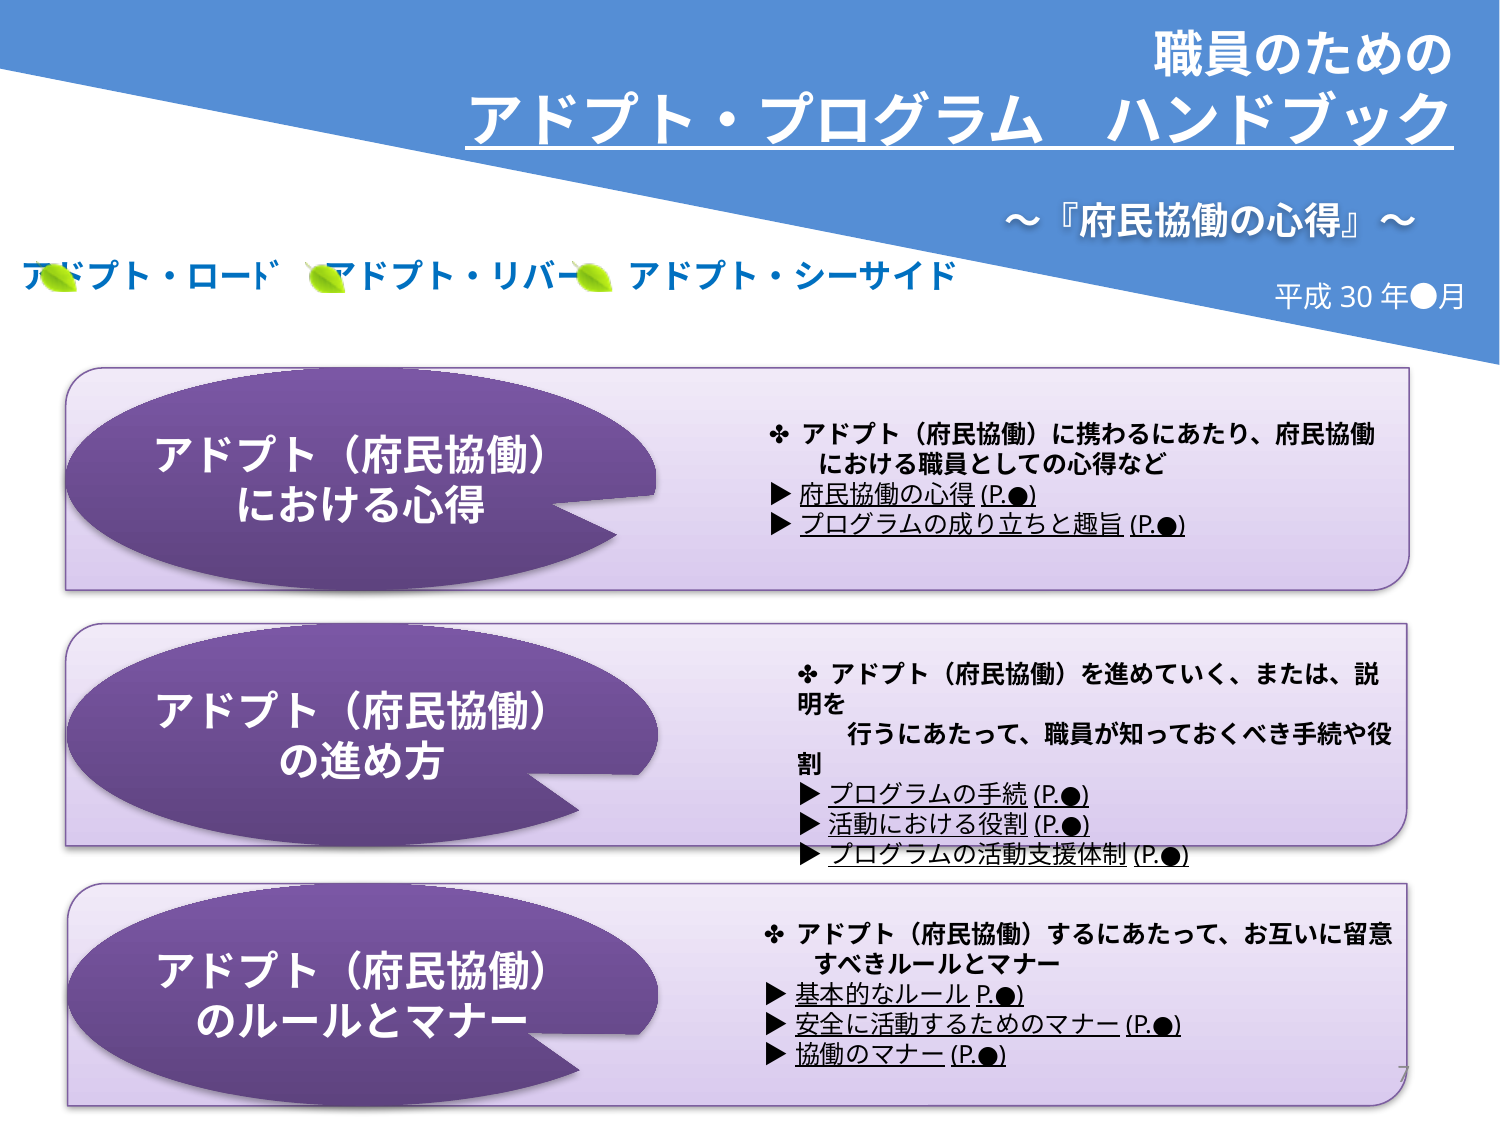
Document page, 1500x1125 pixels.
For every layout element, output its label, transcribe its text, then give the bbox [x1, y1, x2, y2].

text_box [64, 367, 303, 463]
text_box 平成30年●月 [1259, 271, 1483, 321]
text_box アドプト・ローﾄﾞ アドプト・リバー アドプト・シーサイド [5, 248, 974, 303]
text_box ✤ アドプト（府民協働）を進めていく、または、説明を 行うにあたって、職員が知っておくべき手続や役割 ▶プログラムの手続(P.●) ▶活動における役割(P.●) ▶プログラムの活動支援体制(P.●) [782, 651, 1410, 876]
picture [571, 260, 613, 292]
text_box [402, 882, 1408, 1107]
text_box [64, 755, 253, 847]
text_box 職員のための アドプト・プログラム ハンドブック [450, 15, 1469, 161]
text_box [0, 0, 1500, 367]
text_box アドプト（府民協働） の進め方 [67, 623, 658, 846]
picture [304, 261, 346, 293]
slide_number 7 [1074, 1042, 1425, 1103]
text_box アドプト（府民協働） における心得 [65, 367, 657, 591]
picture [35, 260, 77, 292]
text_box ✤ アドプト（府民協働）に携わるにあたり、府民協働 における職員としての心得など ▶府民協働の心得(P.●) ▶プログラムの成り立ちと趣旨(P.●) [754, 410, 1391, 546]
text_box [64, 502, 242, 591]
text_box [419, 367, 1410, 591]
text_box [66, 882, 323, 977]
text_box [64, 622, 323, 721]
text_box [66, 1020, 243, 1107]
text_box ✤ アドプト（府民協働）するにあたって、お互いに留意 すべきルールとマナー ▶基本的なルールP.●) ▶安全に活動するためのマナー(P.●) ▶協働のマナー(P.●) [749, 911, 1409, 1076]
text_box アドプト（府民協働） のルールとマナー [67, 883, 659, 1106]
text_box [402, 622, 1408, 847]
text_box ～『府民協働の心得』～ [974, 164, 1447, 275]
